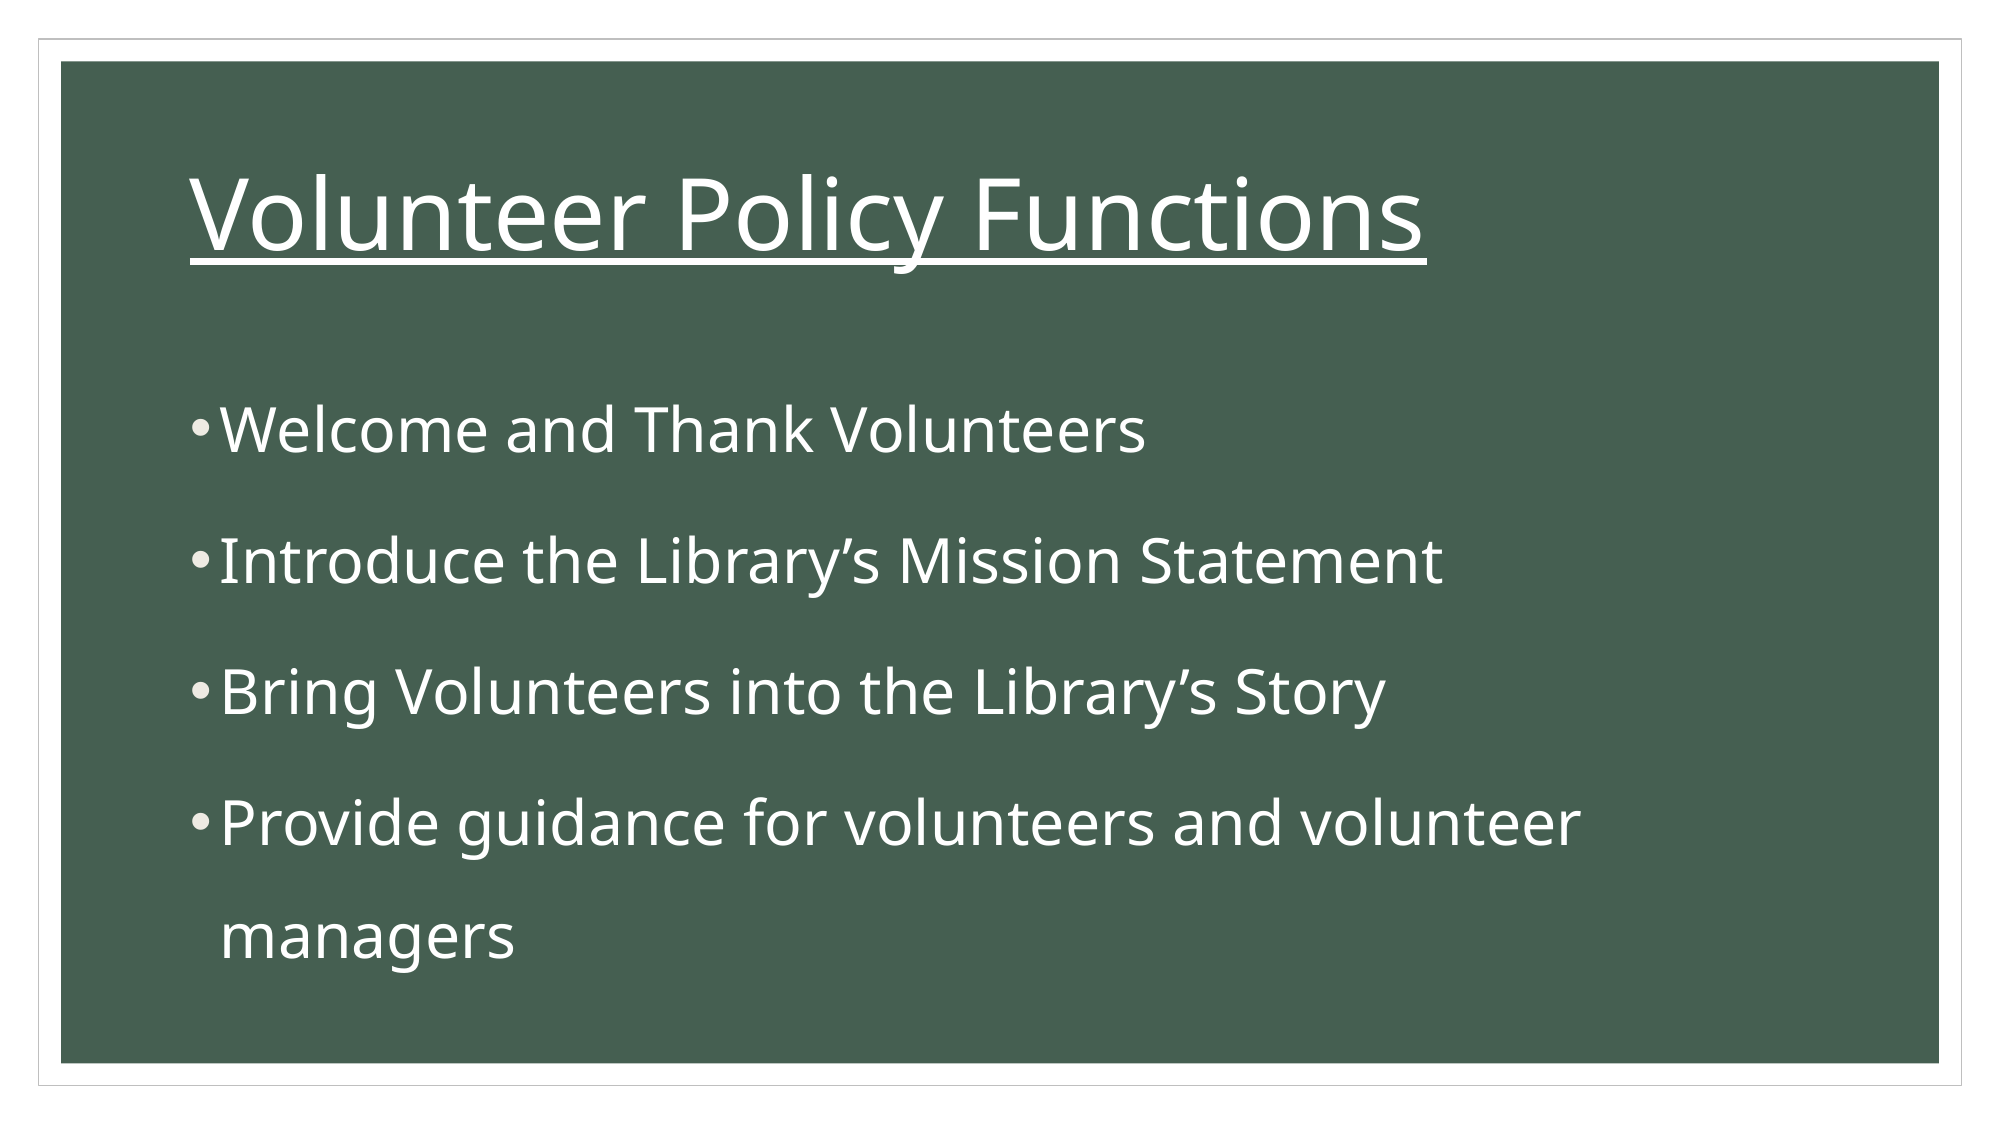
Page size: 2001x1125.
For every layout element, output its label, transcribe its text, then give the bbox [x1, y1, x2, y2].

list Welcome and Thank Volunteers Introduce the Library’s Mission Statement Bring Volunteers into the Library’s Story Provide guidance for volunteers and volunteer managers [174, 345, 1825, 990]
title Volunteer Policy Functions [174, 105, 1825, 331]
